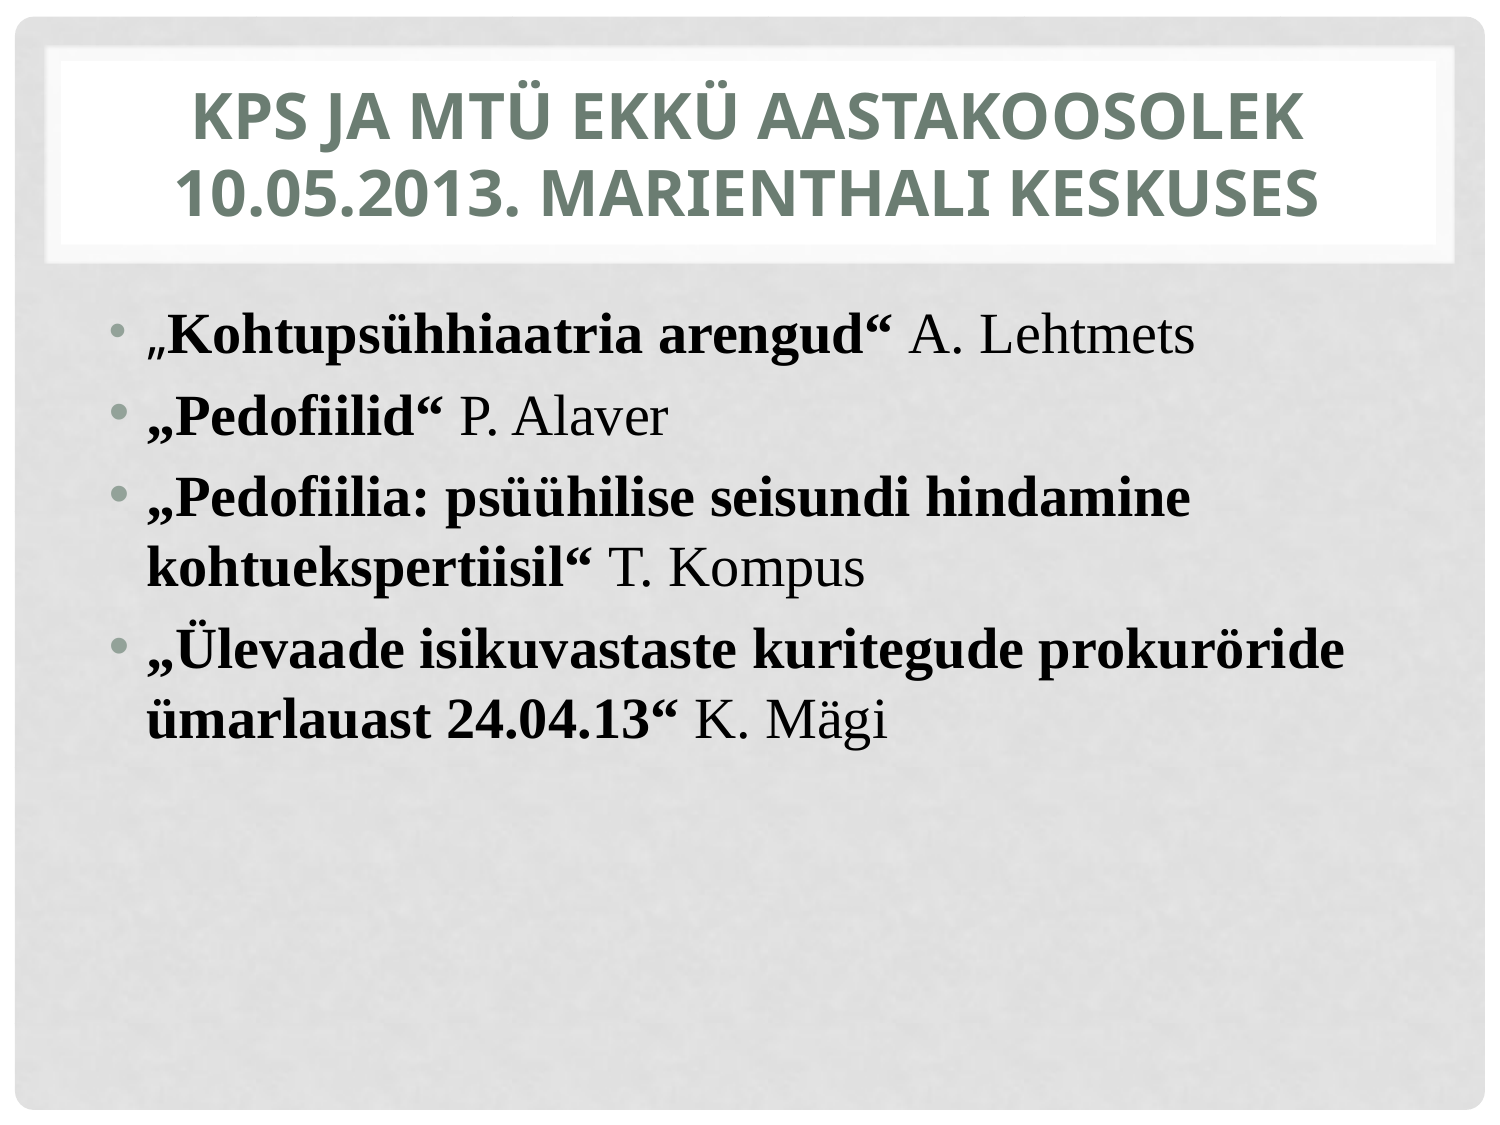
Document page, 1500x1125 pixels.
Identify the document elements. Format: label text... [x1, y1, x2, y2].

list „Kohtupsühhiaatria arengud“ A. Lehtmets „Pedofiilid“ P. Alaver „Pedofiilia: psüühilise seisundi hindamine kohtuekspertiisil“ T. Kompus „Ülevaade isikuvastaste kuritegude prokuröride ümarlauast 24.04.13“ K. Mägi [75, 287, 1425, 1005]
title KPS ja MTÜ EKKÜ aastakoosolek 10.05.2013. Marienthali keskuses [69, 66, 1425, 238]
